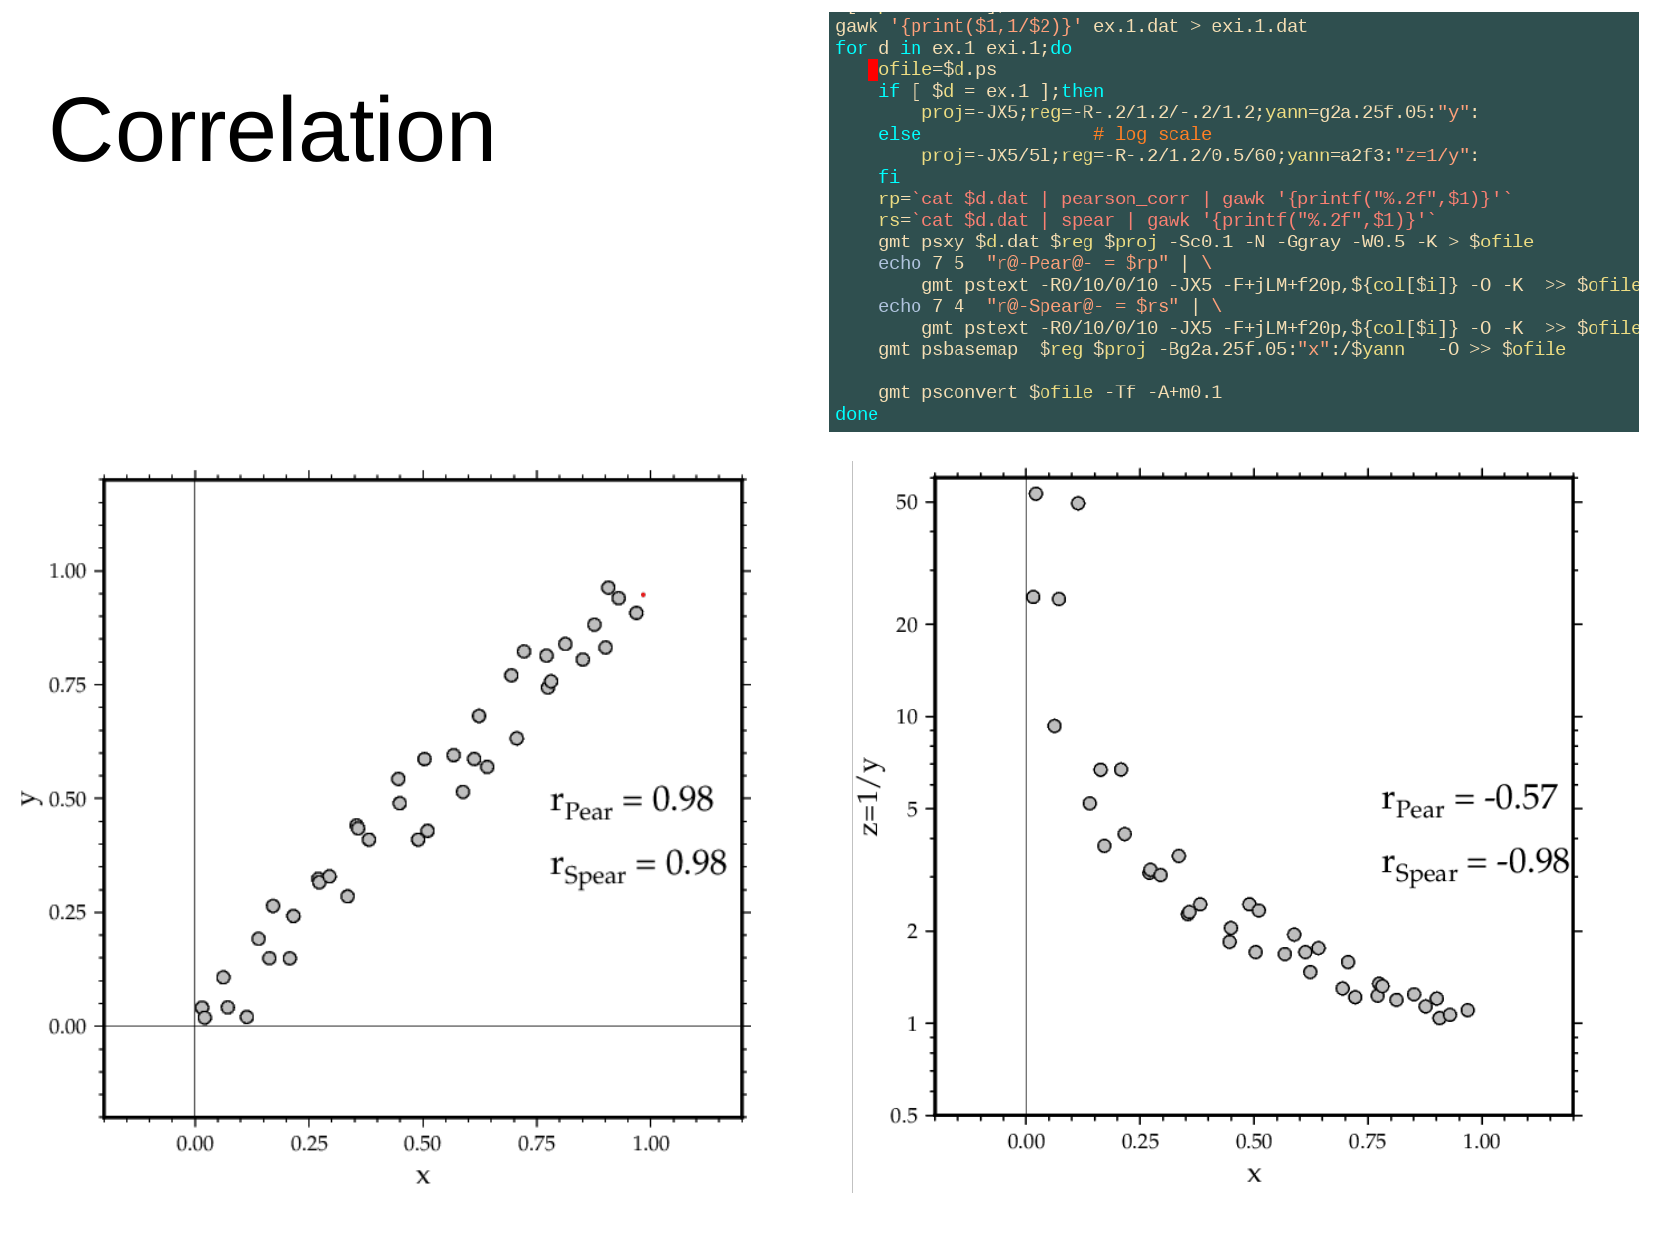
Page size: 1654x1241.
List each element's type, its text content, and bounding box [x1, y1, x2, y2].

title Correlation [48, 27, 824, 235]
picture [20, 461, 1586, 1193]
picture [829, 12, 1639, 432]
